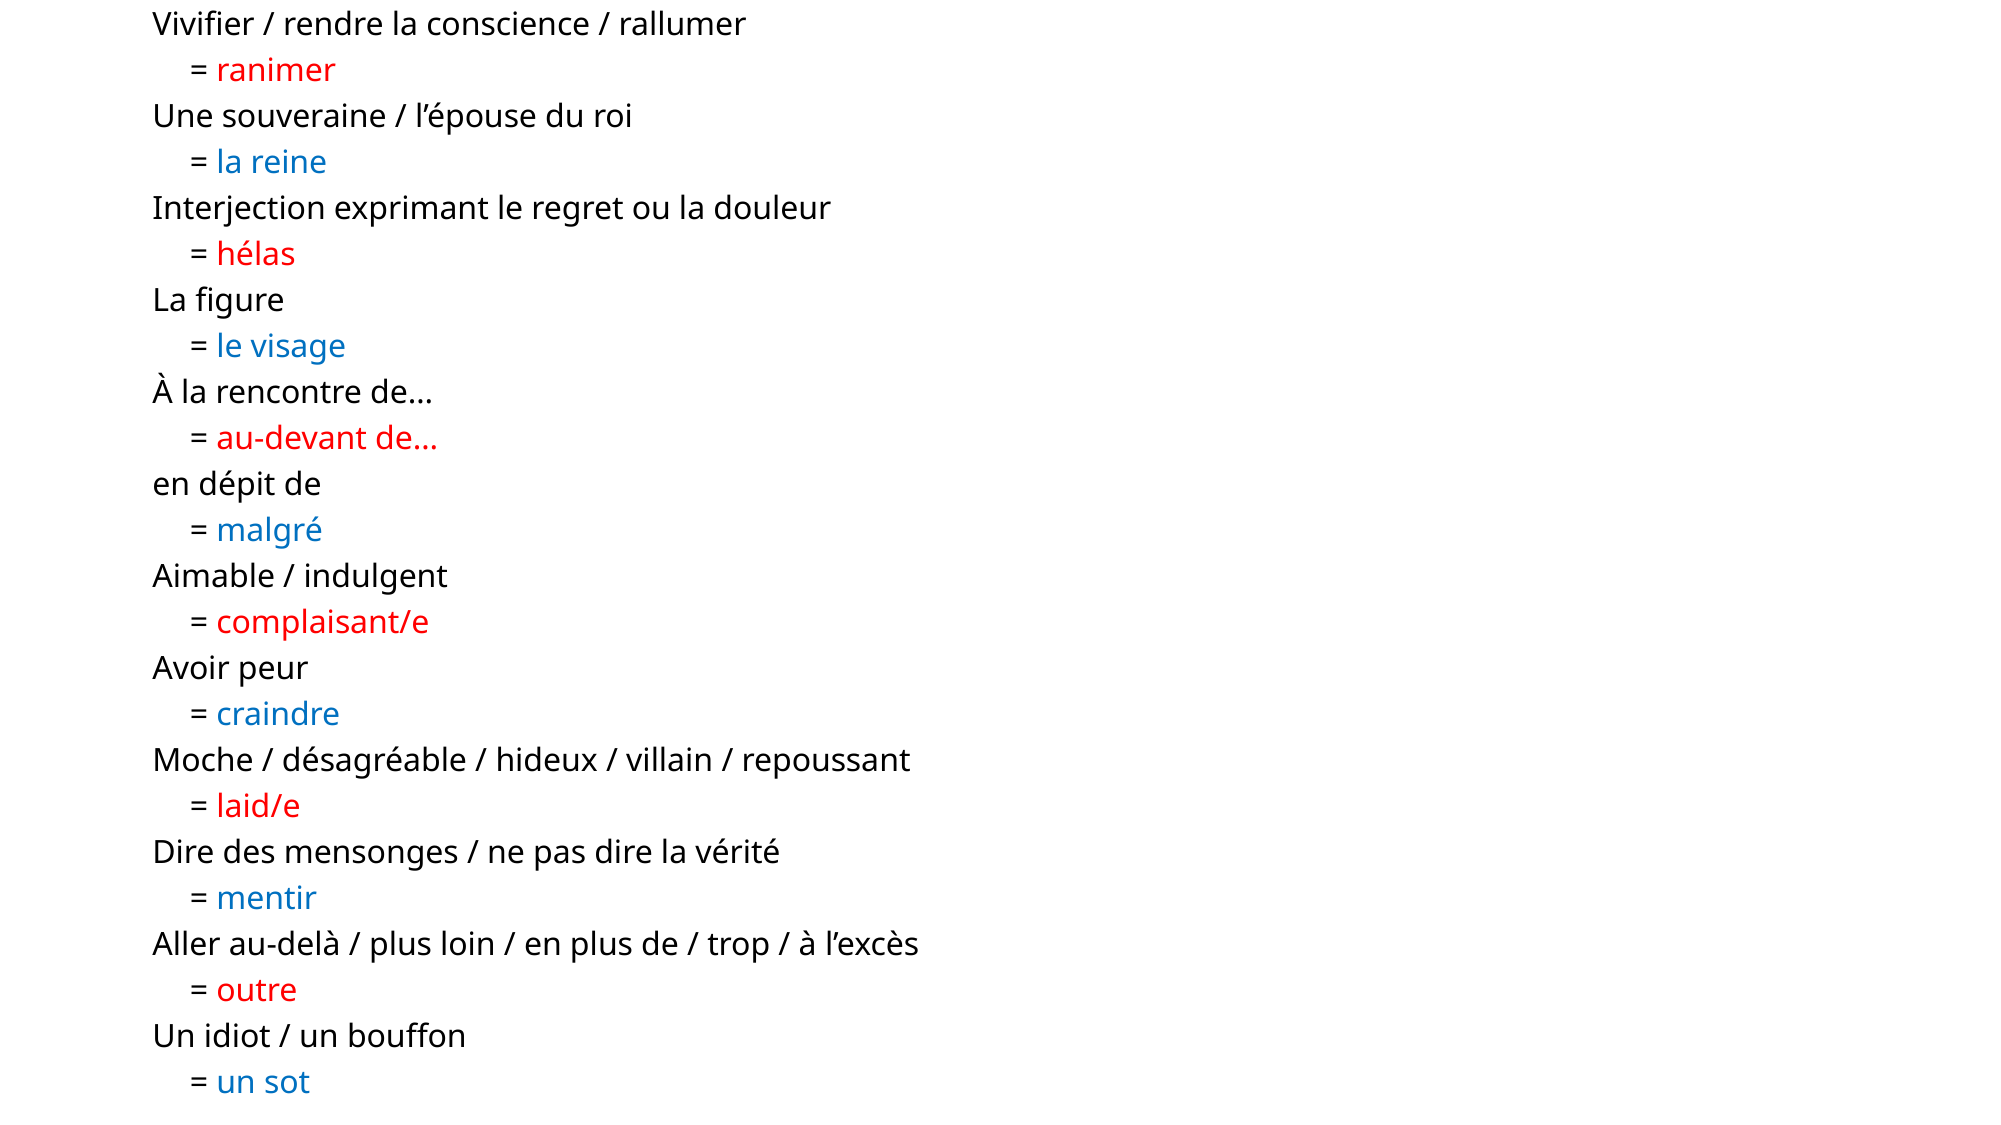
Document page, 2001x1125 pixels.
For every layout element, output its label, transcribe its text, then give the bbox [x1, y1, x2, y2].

list Vivifier / rendre la conscience / rallumer = ranimer Une souveraine / l’épouse du roi = la reine Interjection exprimant le regret ou la douleur = hélas La figure = le visage À la rencontre de… = au-devant de… en dépit de = malgré Aimable / indulgent = complaisant/e Avoir peur = craindre Moche / désagréable / hideux / villain / repoussant = laid/e Dire des mensonges / ne pas dire la vérité = mentir Aller au-delà / plus loin / en plus de / trop / à l’excès = outre Un idiot / un bouffon = un sot [137, 0, 2000, 1125]
